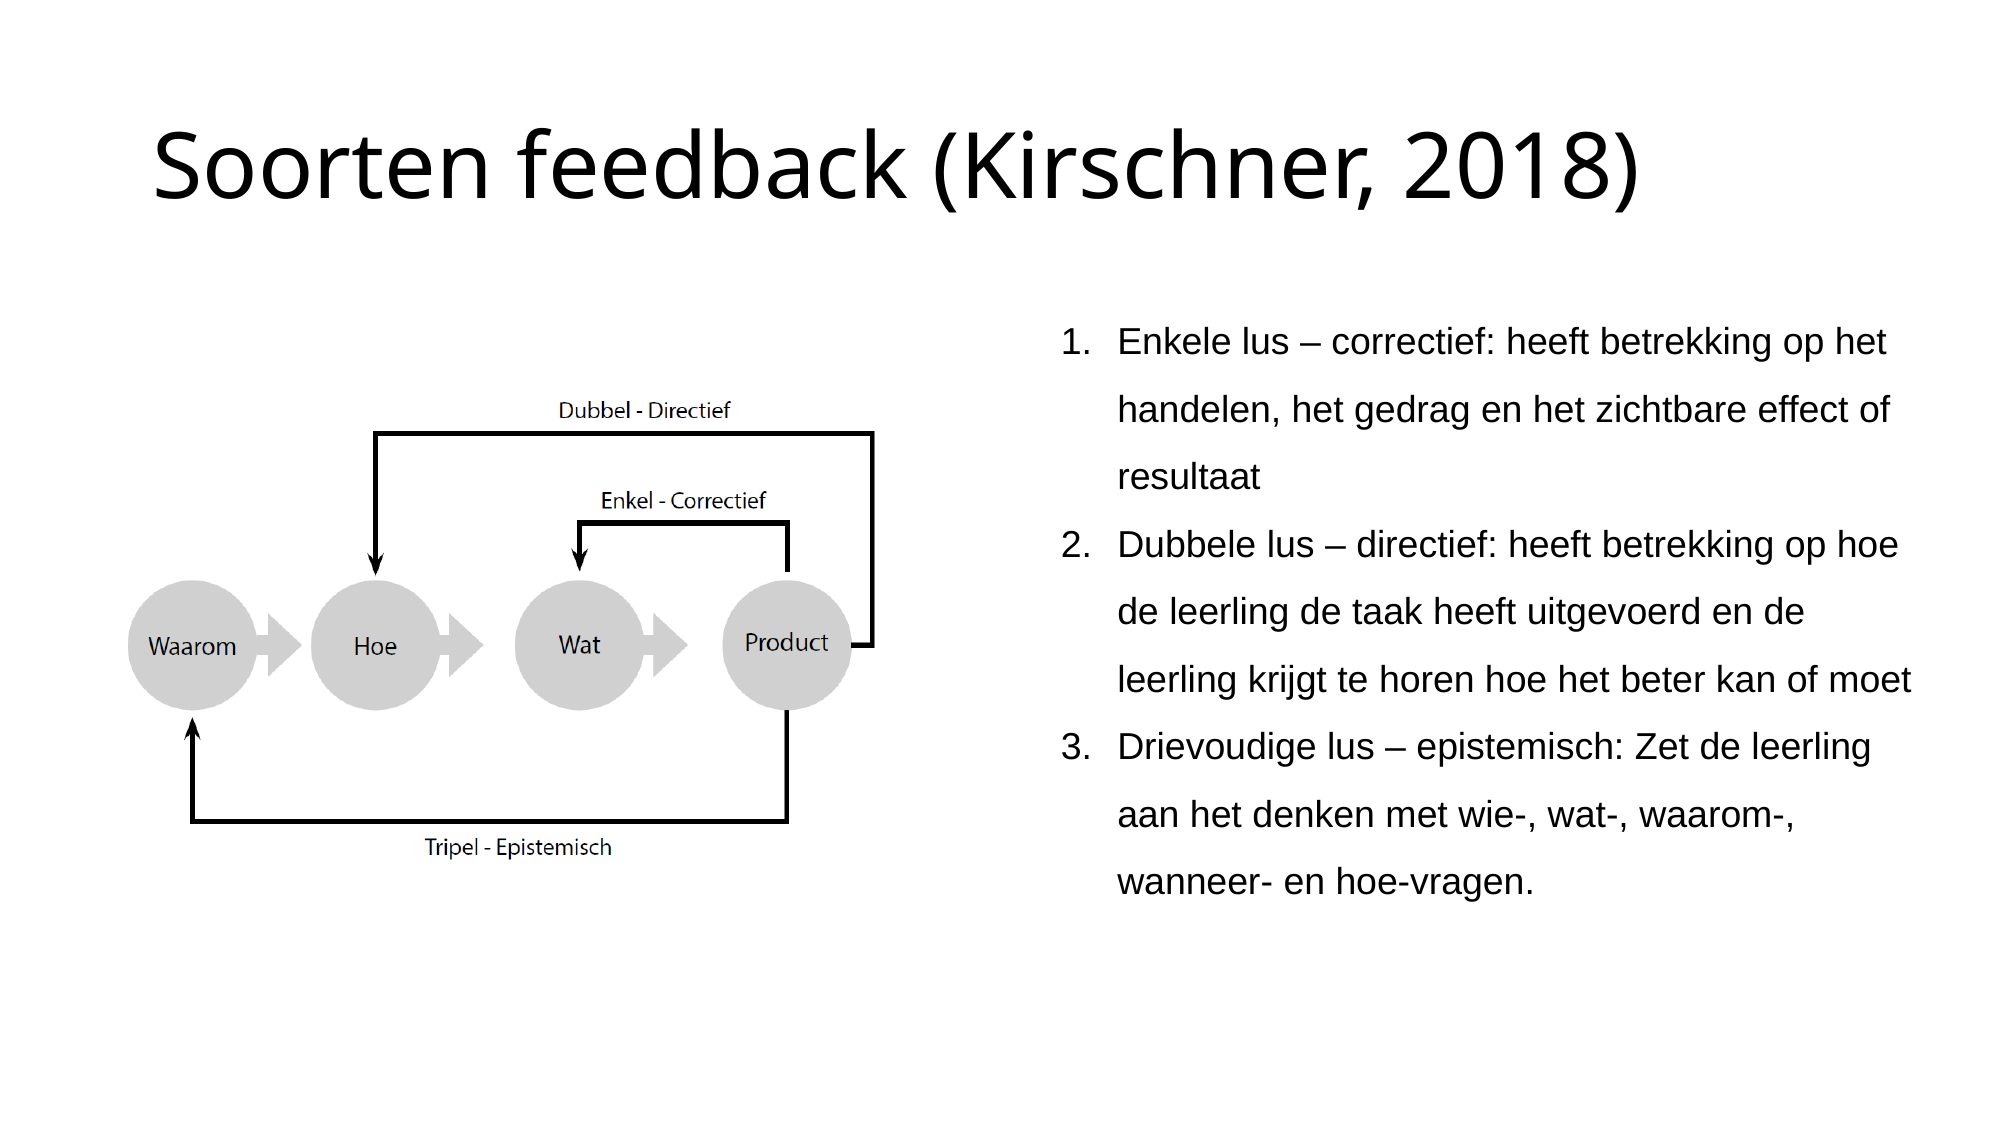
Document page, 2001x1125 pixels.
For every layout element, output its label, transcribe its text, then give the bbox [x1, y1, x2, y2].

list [121, 389, 885, 878]
text_box Enkele lus – correctief: heeft betrekking op het handelen, het gedrag en het zichtbare effect of resultaat Dubbele lus – directief: heeft betrekking op hoe de leerling de taak heeft uitgevoerd en de leerling krijgt te horen hoe het beter kan of moet Drievoudige lus – epistemisch: Zet de leerling aan het denken met wie-, wat-, waarom-, wanneer- en hoe-vragen. [1046, 287, 1939, 955]
title Soorten feedback (Kirschner, 2018) [137, 59, 1863, 278]
